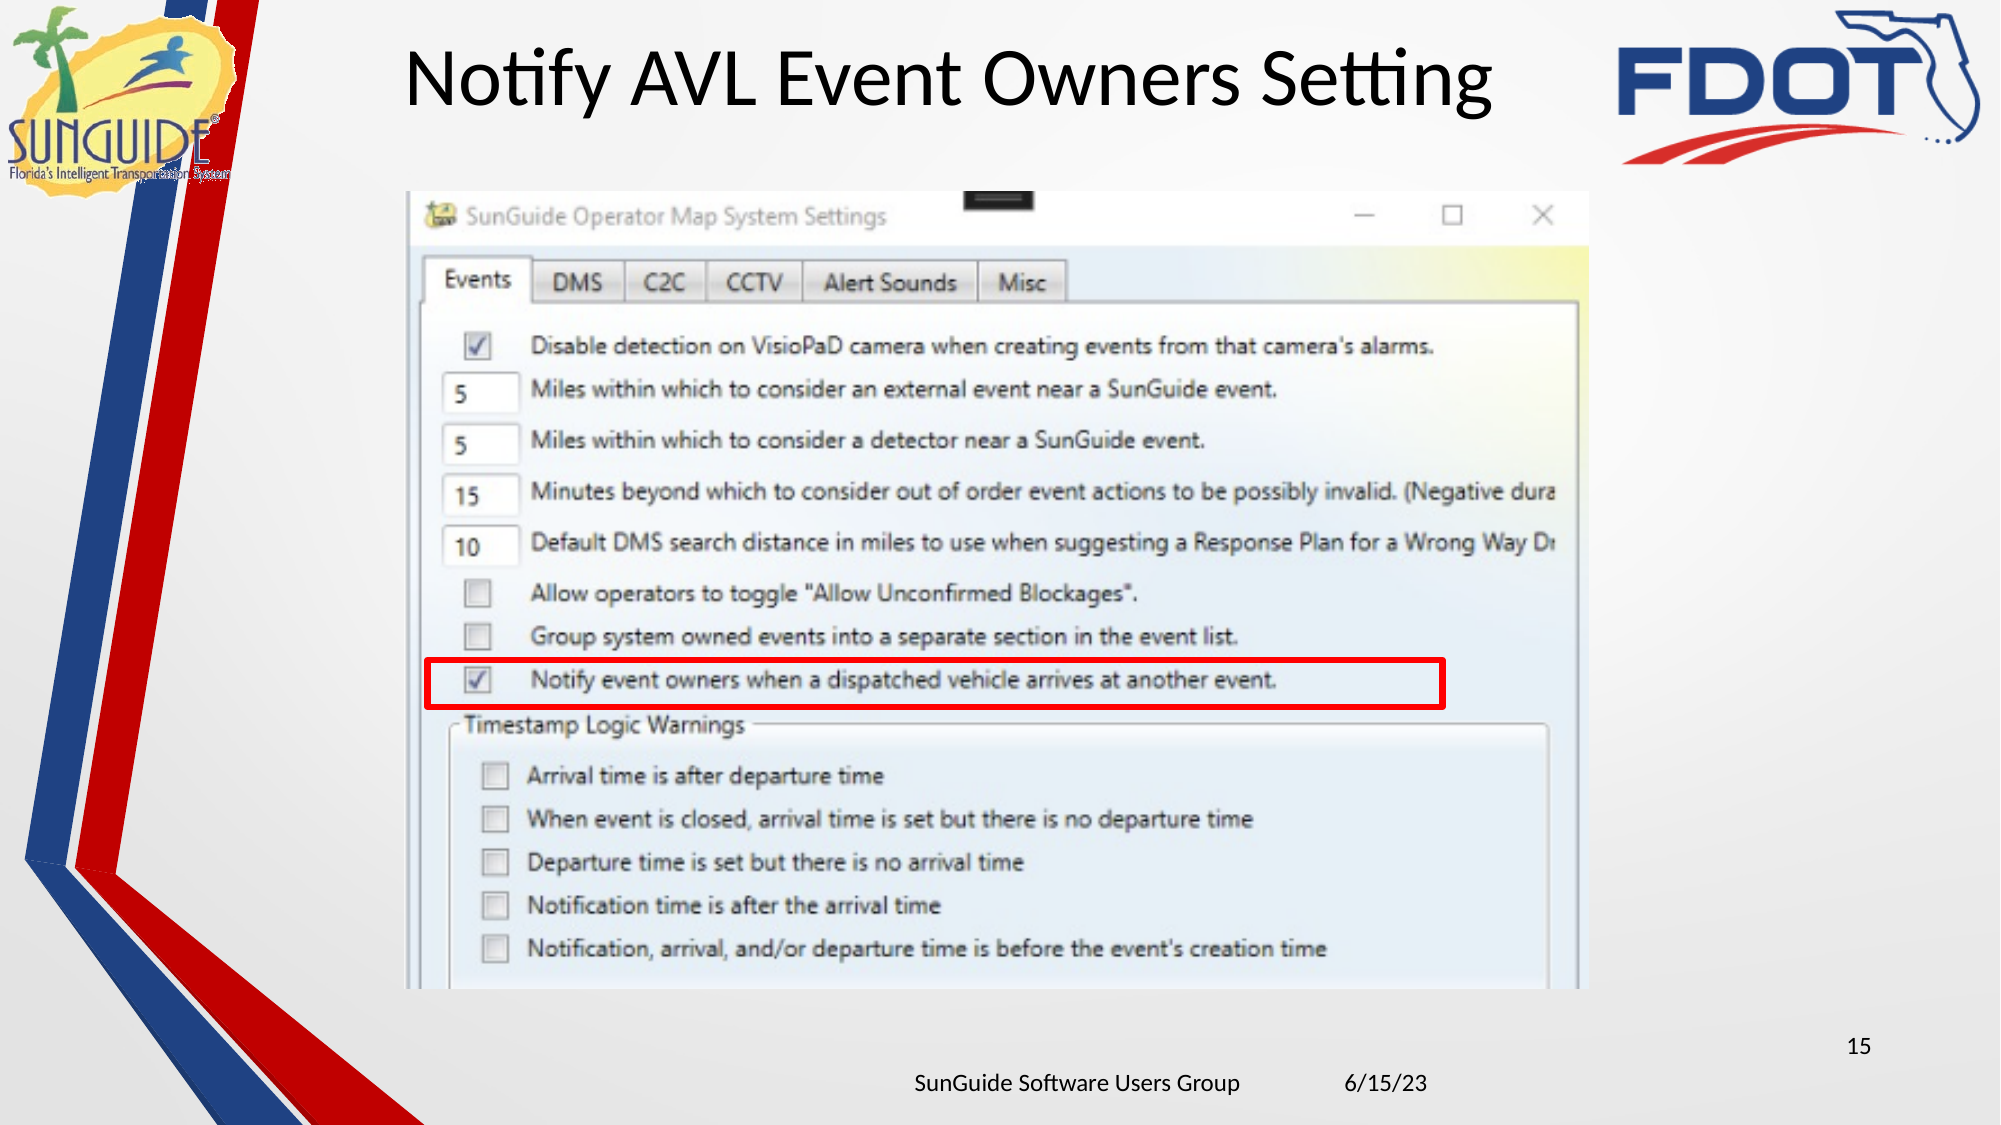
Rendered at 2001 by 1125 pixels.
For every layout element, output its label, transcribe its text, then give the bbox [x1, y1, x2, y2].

table_header 6/15/23 [1308, 1065, 1442, 1125]
text_box Notify AVL Event Owners Setting [310, 19, 1589, 151]
slide_number 15 [1796, 1014, 1887, 1075]
picture [404, 190, 1590, 989]
picture [2, 0, 249, 209]
picture [1611, 0, 1983, 172]
table_header SunGuide Software Users Group [900, 1065, 1308, 1125]
